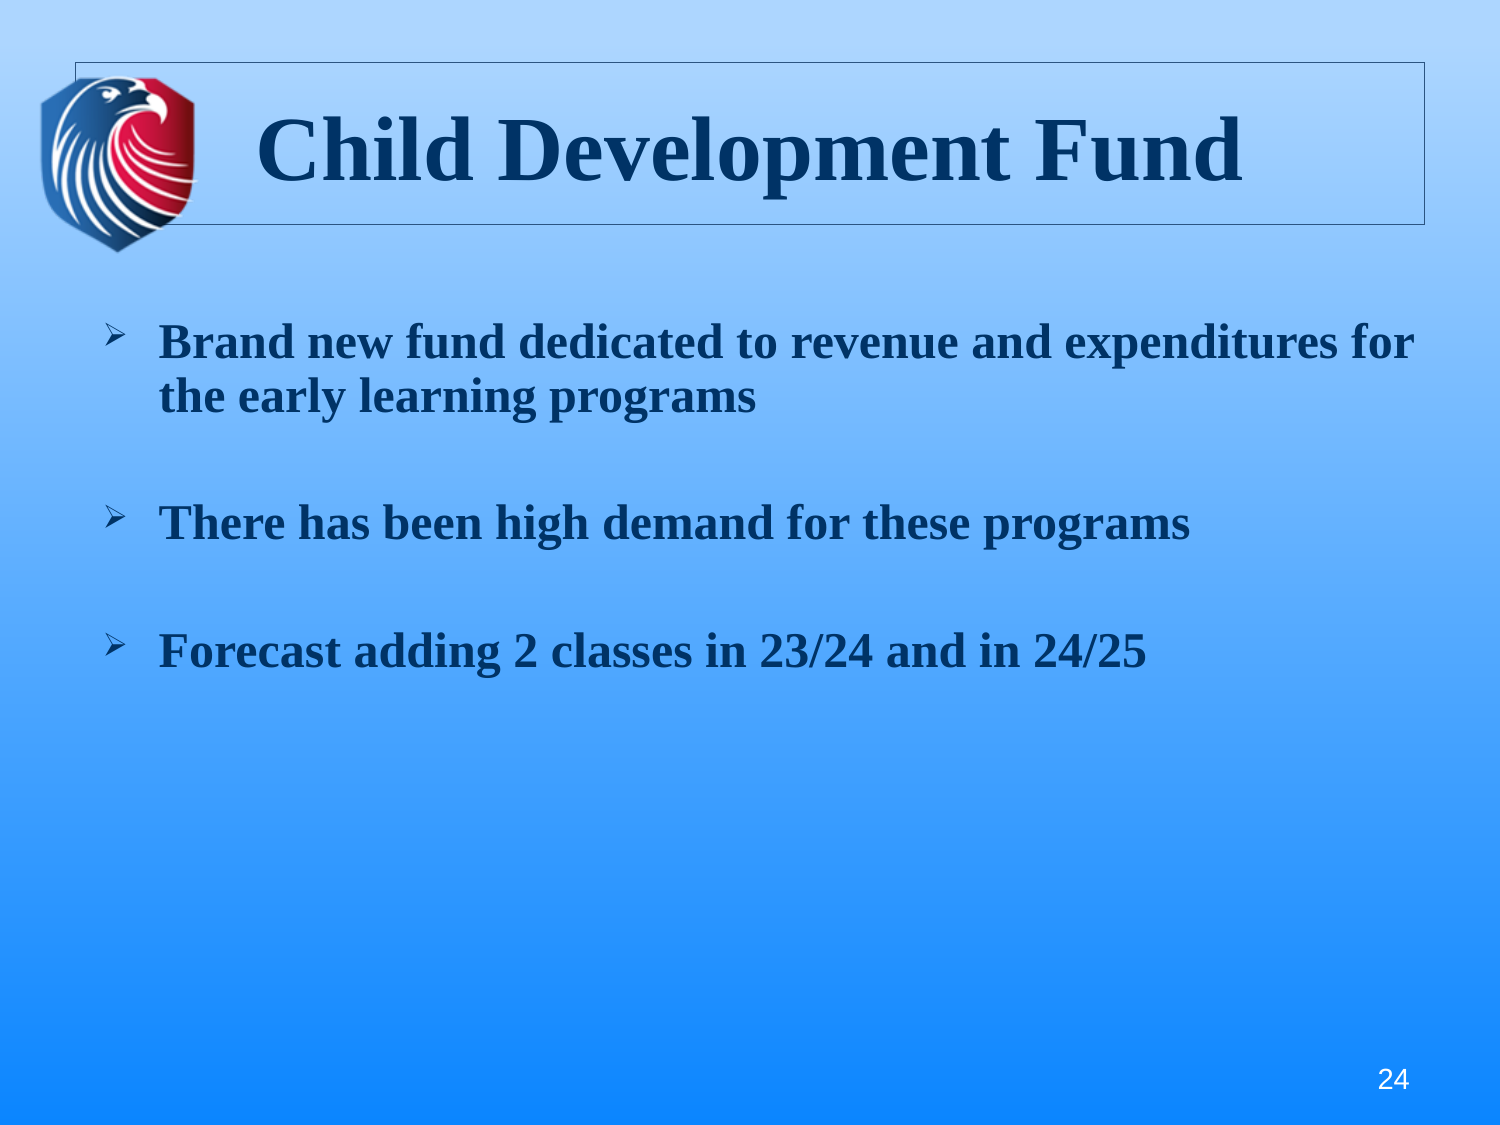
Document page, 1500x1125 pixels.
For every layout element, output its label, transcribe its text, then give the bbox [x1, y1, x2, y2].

slide_number 24 [1074, 1024, 1425, 1103]
picture [29, 65, 207, 262]
title Child Development Fund [75, 62, 1425, 225]
list Brand new fund dedicated to revenue and expenditures for the early learning programs There has been high demand for these programs Forecast adding 2 classes in 23/24 and in 24/25 [87, 237, 1438, 1013]
